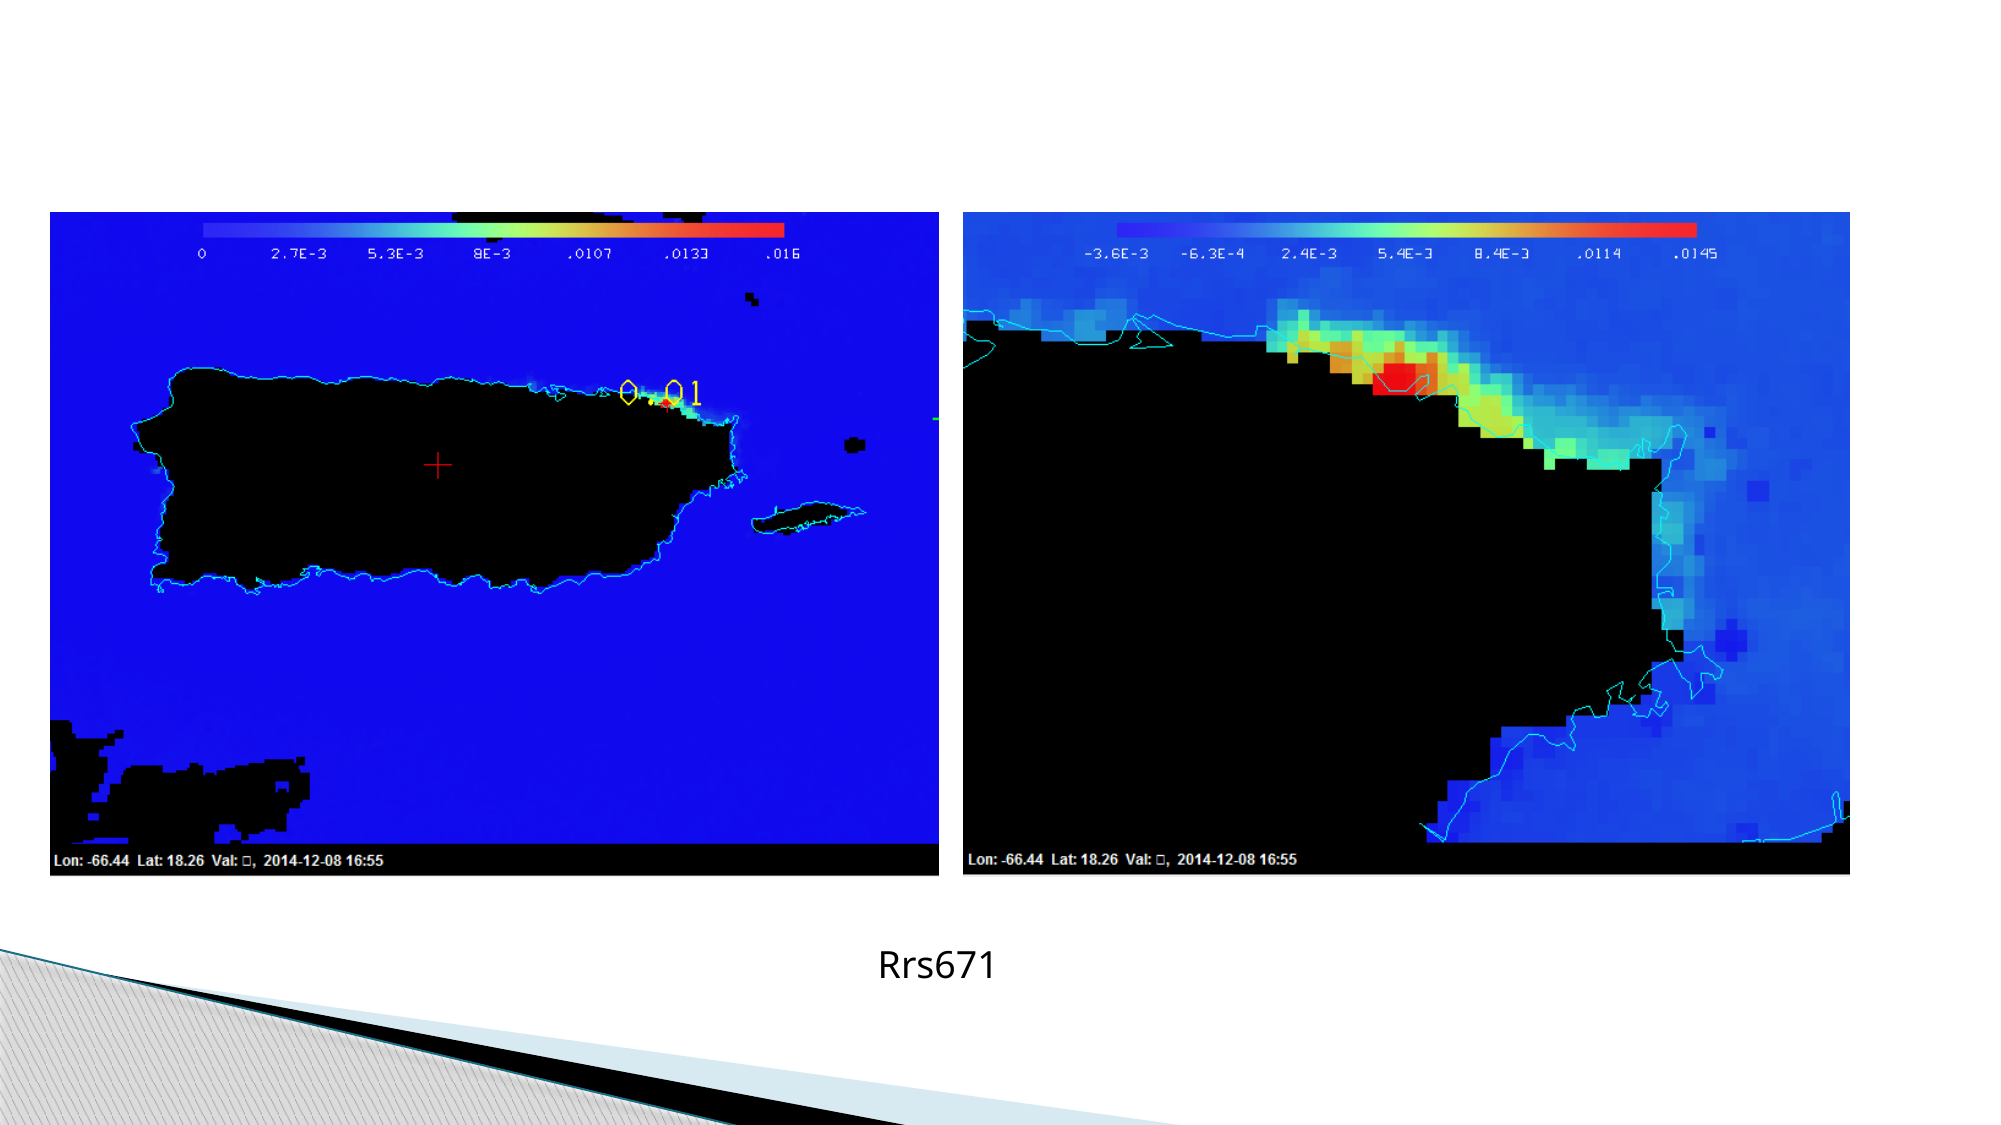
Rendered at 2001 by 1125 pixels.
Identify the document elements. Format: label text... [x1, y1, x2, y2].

text_box Rrs671 [862, 933, 1014, 994]
picture [963, 211, 1850, 877]
picture [50, 211, 939, 877]
